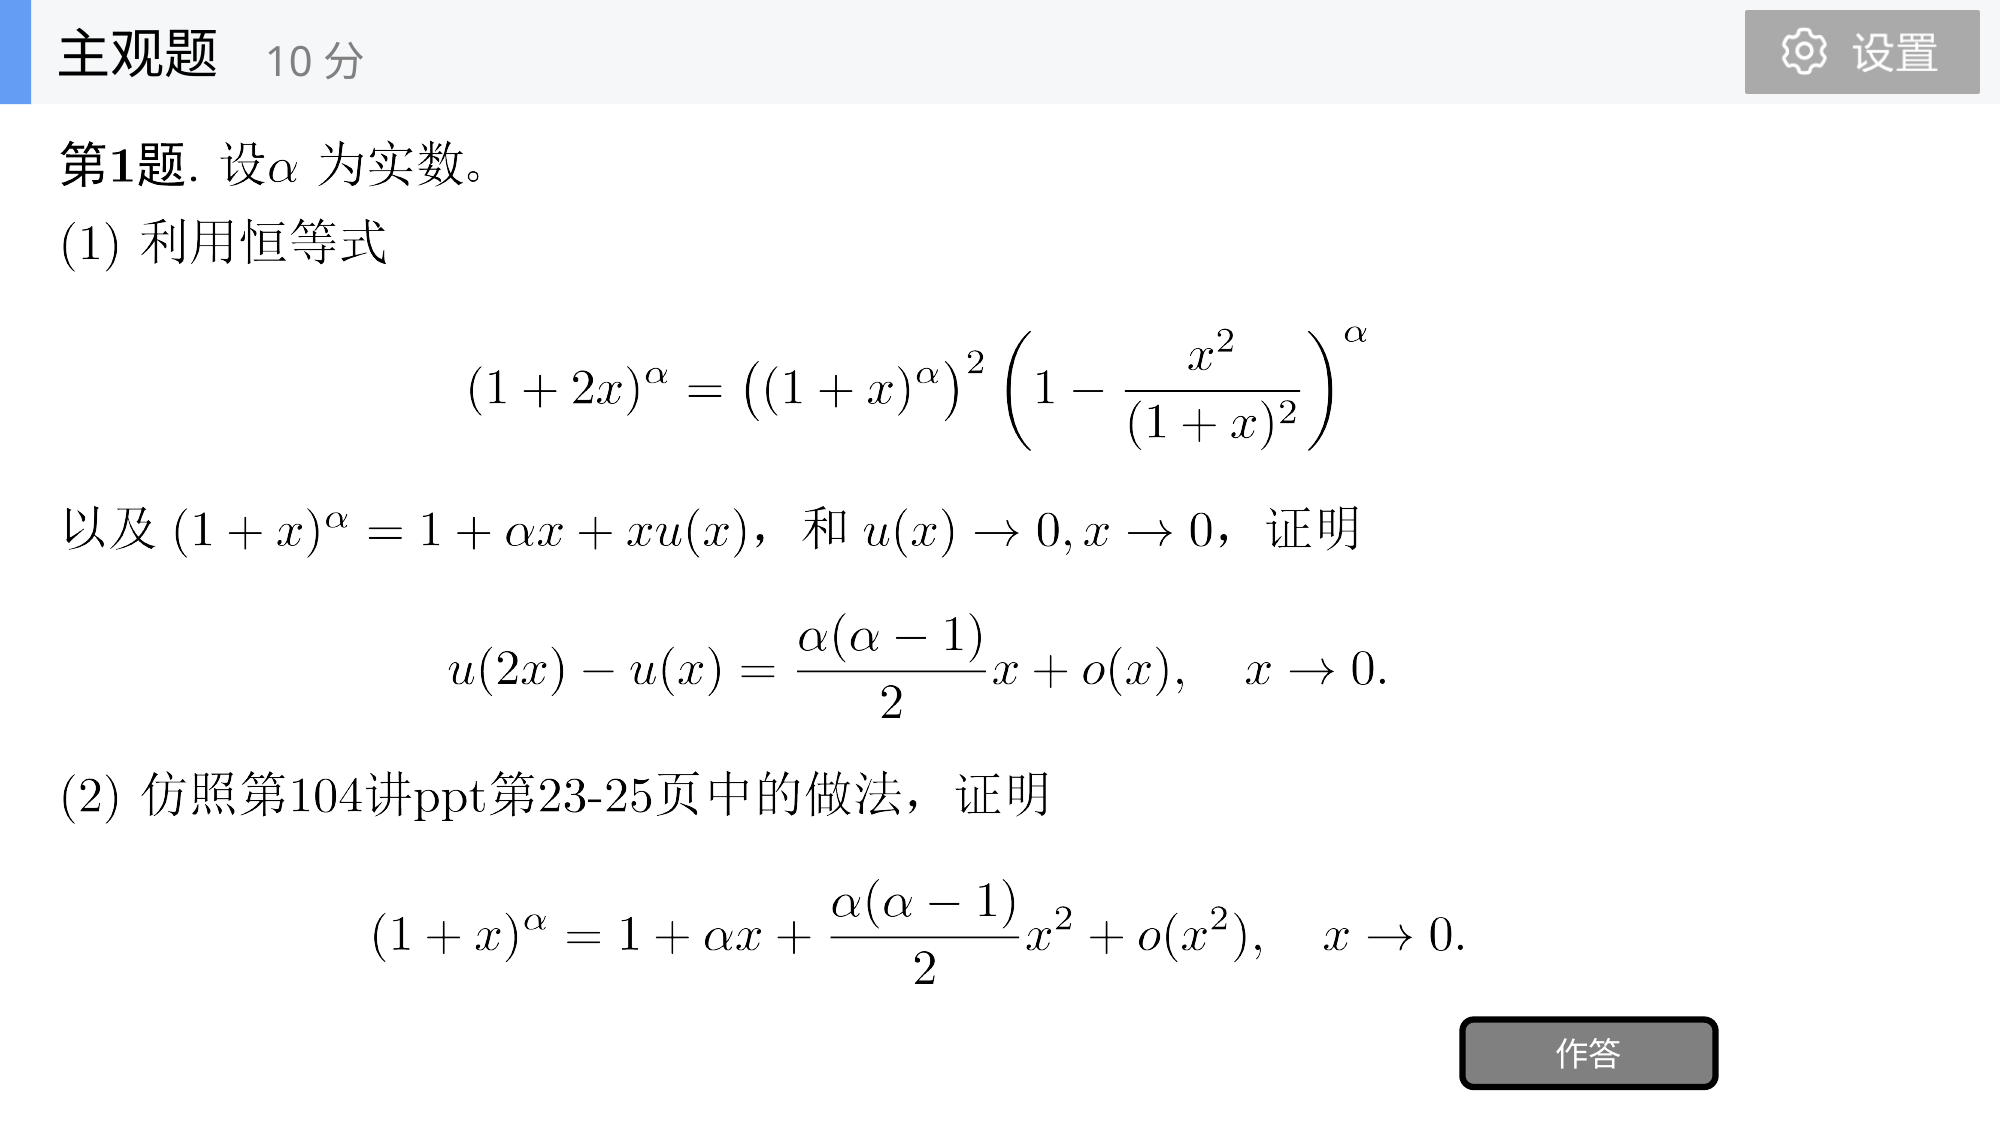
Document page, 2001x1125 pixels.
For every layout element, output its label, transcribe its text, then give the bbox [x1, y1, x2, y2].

text_box 作答 [1461, 1018, 1717, 1089]
picture [60, 140, 1463, 984]
picture [1745, 10, 1980, 94]
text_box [0, 0, 2000, 105]
